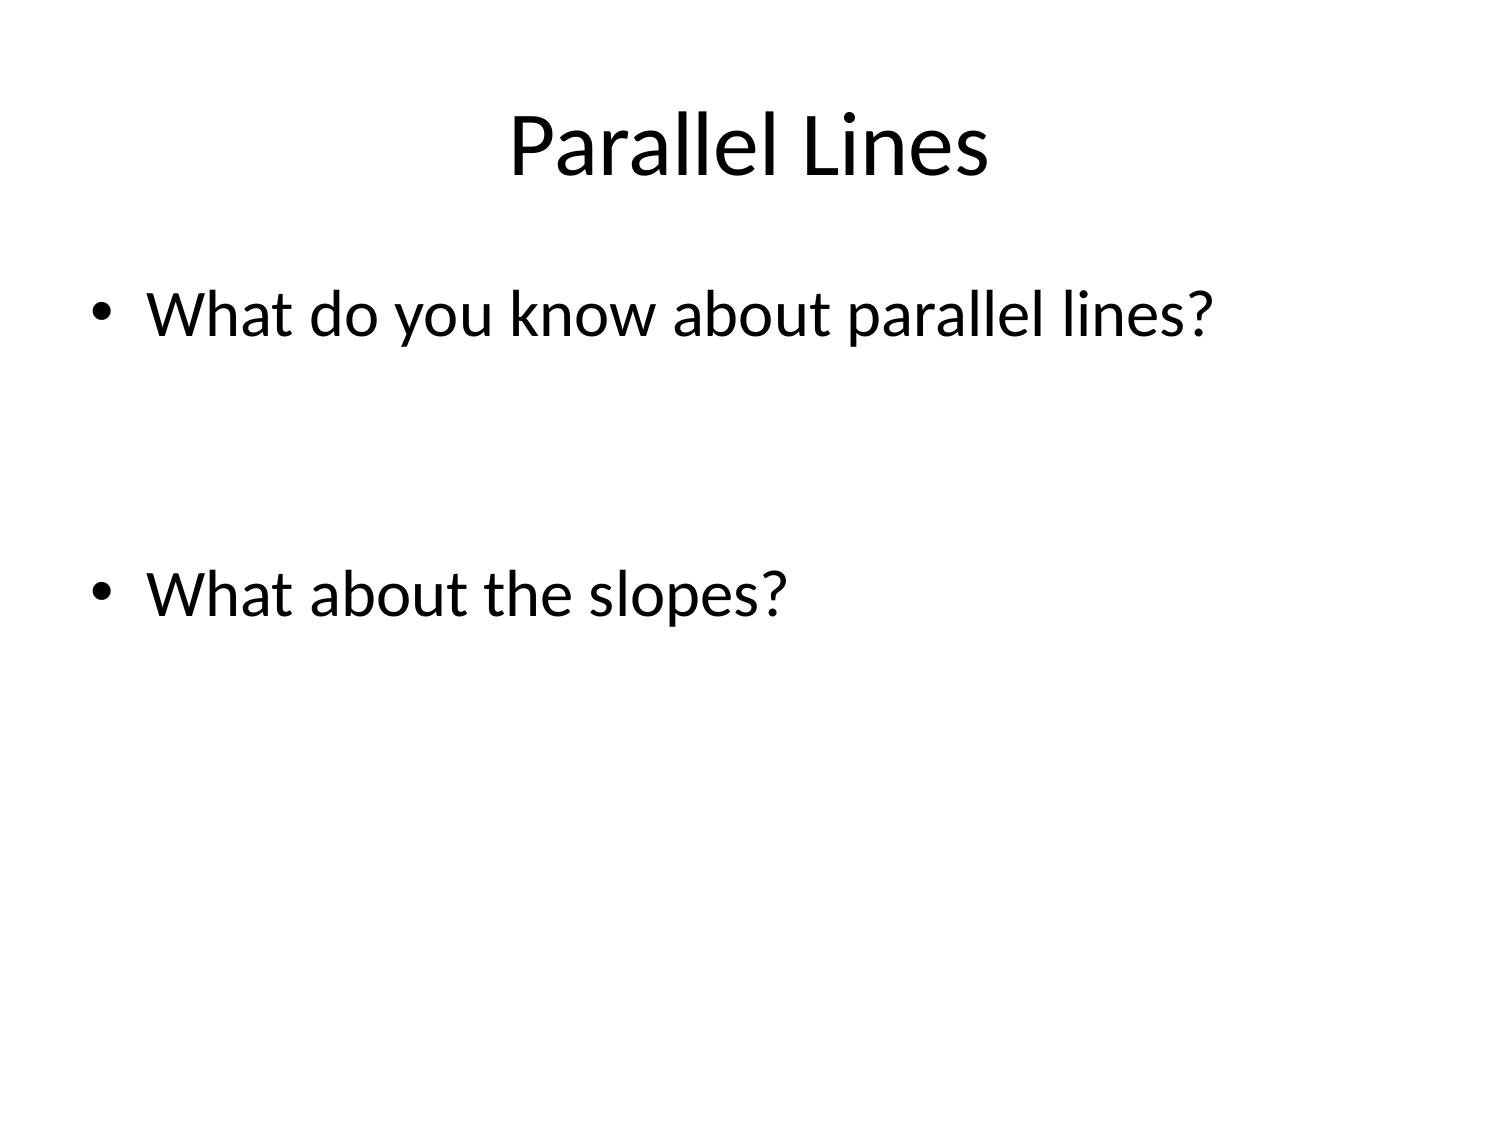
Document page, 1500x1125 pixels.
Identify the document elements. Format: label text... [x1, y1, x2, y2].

title Parallel Lines [75, 45, 1425, 233]
list What do you know about parallel lines? What about the slopes? [75, 262, 1425, 1005]
